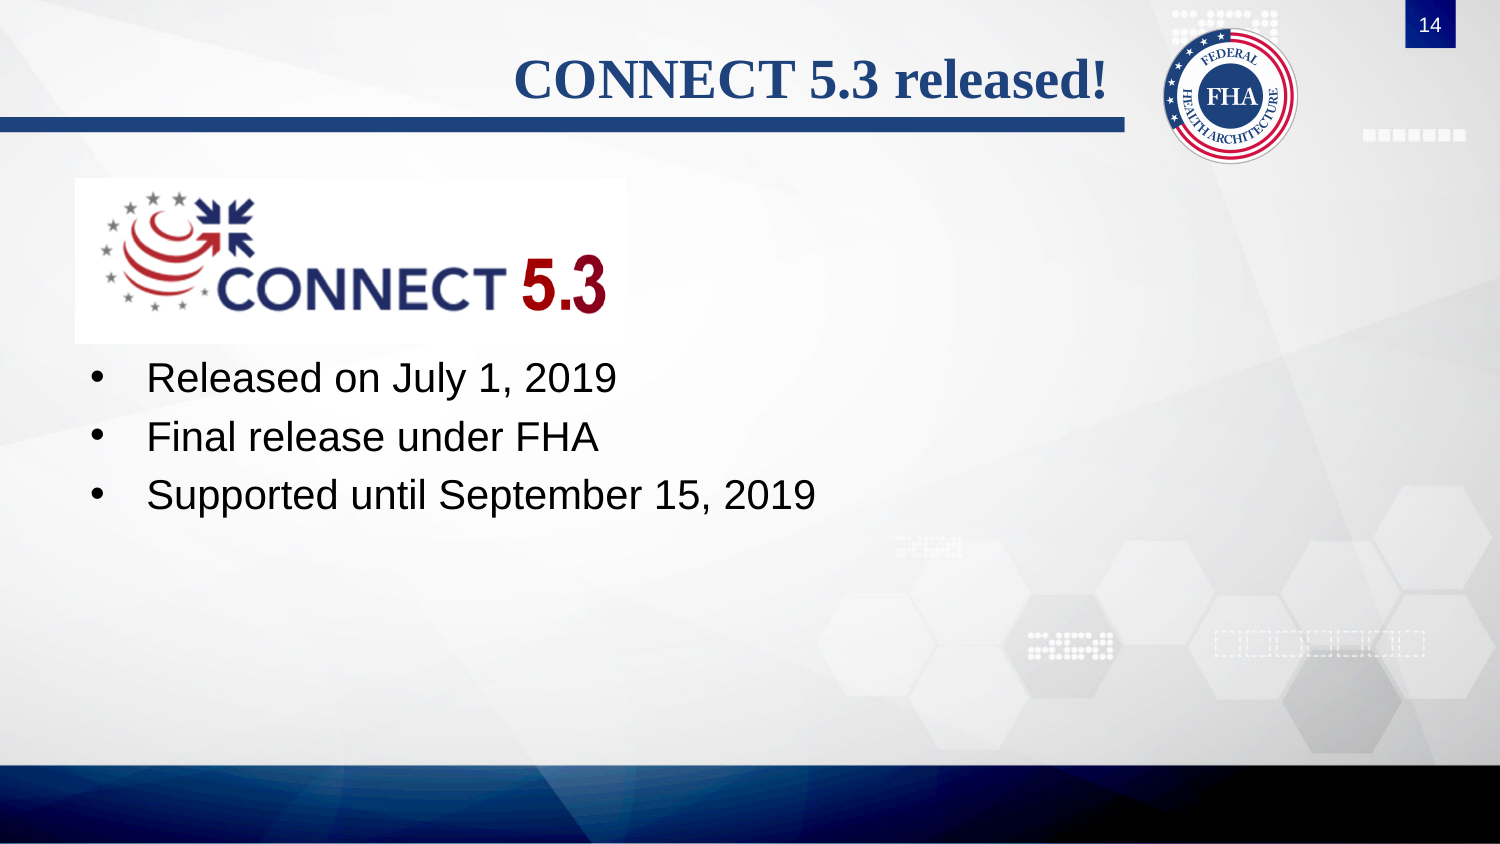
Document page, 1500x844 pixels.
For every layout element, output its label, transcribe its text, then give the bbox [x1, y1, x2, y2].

text_box Released on July 1, 2019 Final release under FHA Supported until September 15, 2019 [74, 343, 1425, 744]
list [74, 177, 626, 344]
picture [0, 0, 1500, 844]
slide_number 14 [1400, 1, 1460, 48]
title CONNECT 5.3 released! [75, 33, 1125, 118]
